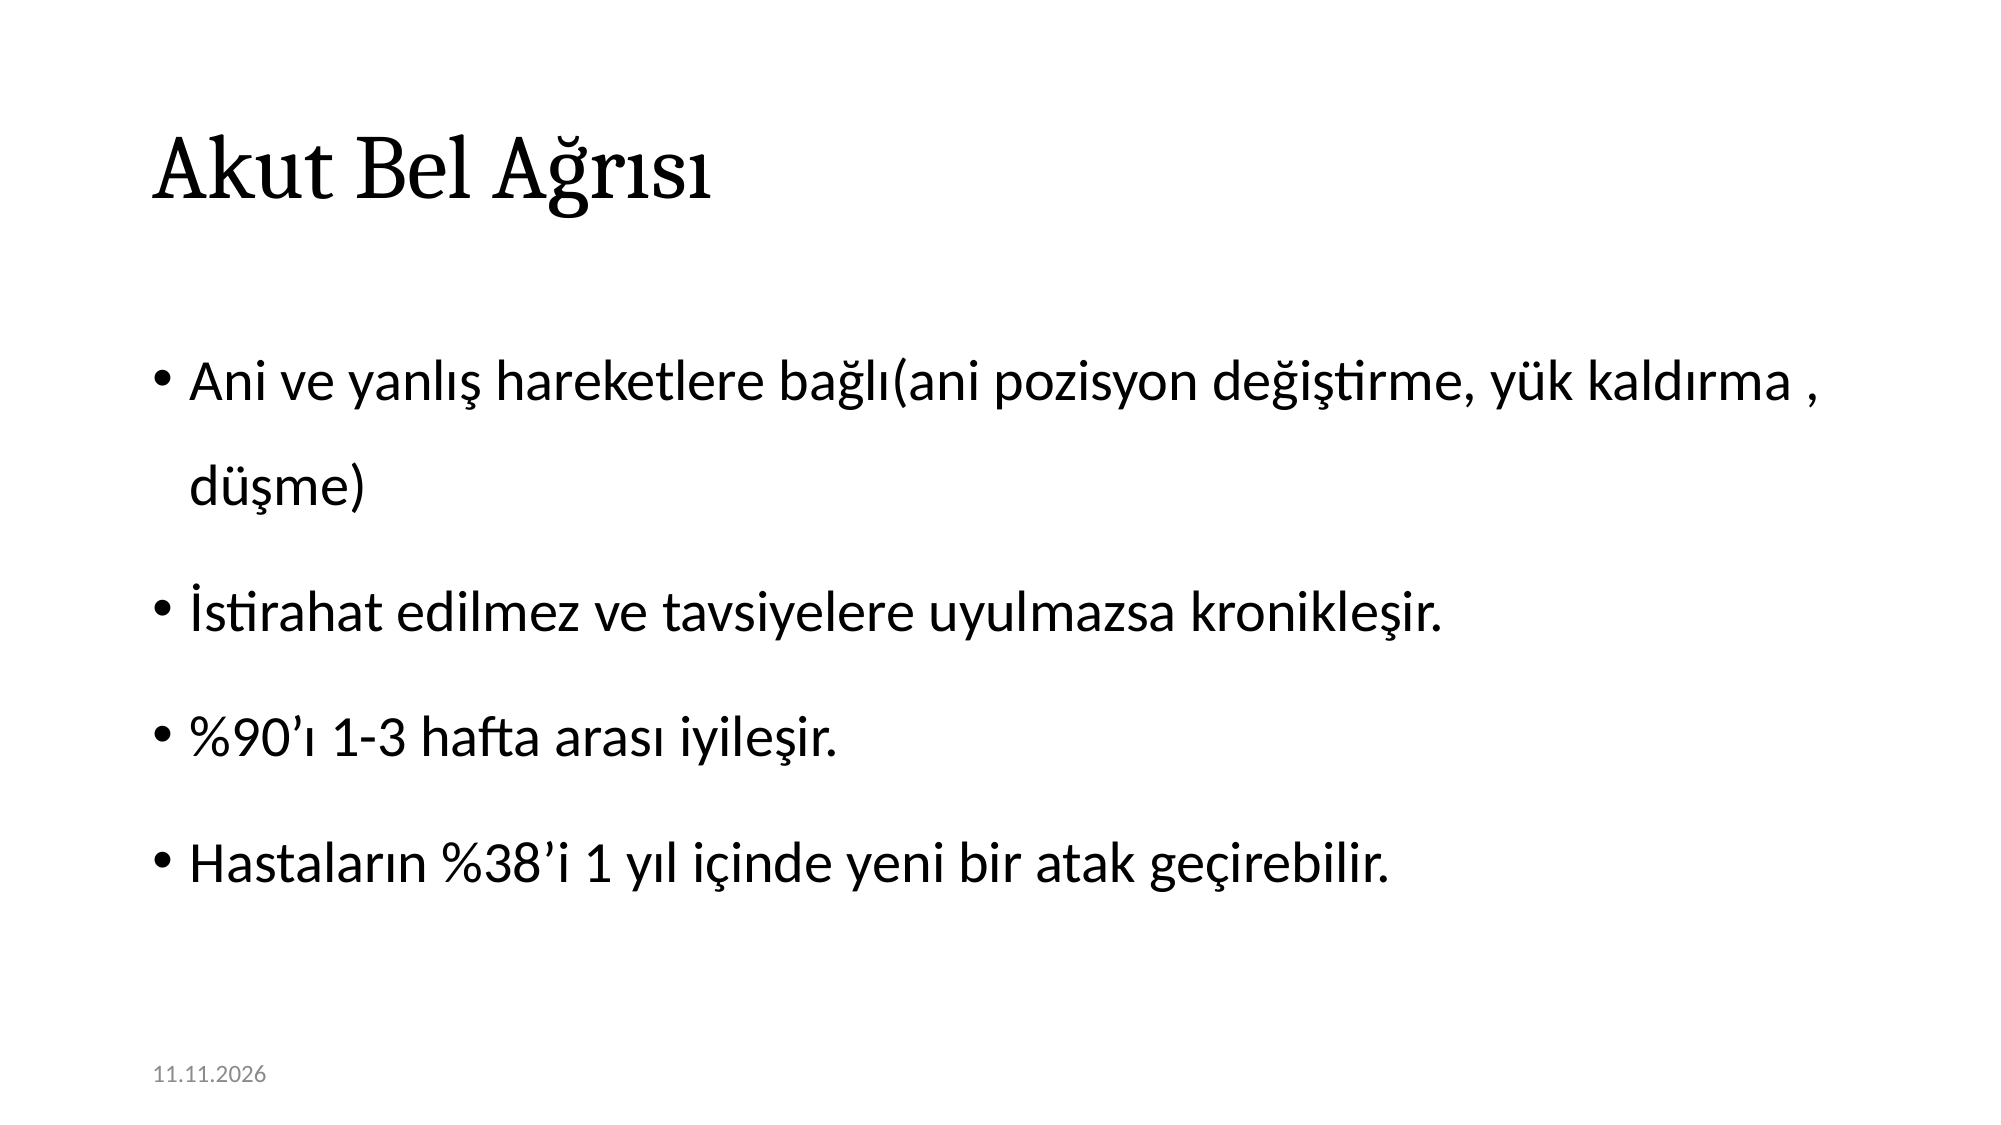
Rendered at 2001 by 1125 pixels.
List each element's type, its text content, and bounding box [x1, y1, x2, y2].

list Ani ve yanlış hareketlere bağlı(ani pozisyon değiştirme, yük kaldırma , düşme) İstirahat edilmez ve tavsiyelere uyulmazsa kronikleşir. %90’ı 1-3 hafta arası iyileşir. Hastaların %38’i 1 yıl içinde yeni bir atak geçirebilir. [137, 299, 1863, 1014]
title Akut Bel Ağrısı [137, 59, 1863, 278]
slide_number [137, 1042, 588, 1103]
